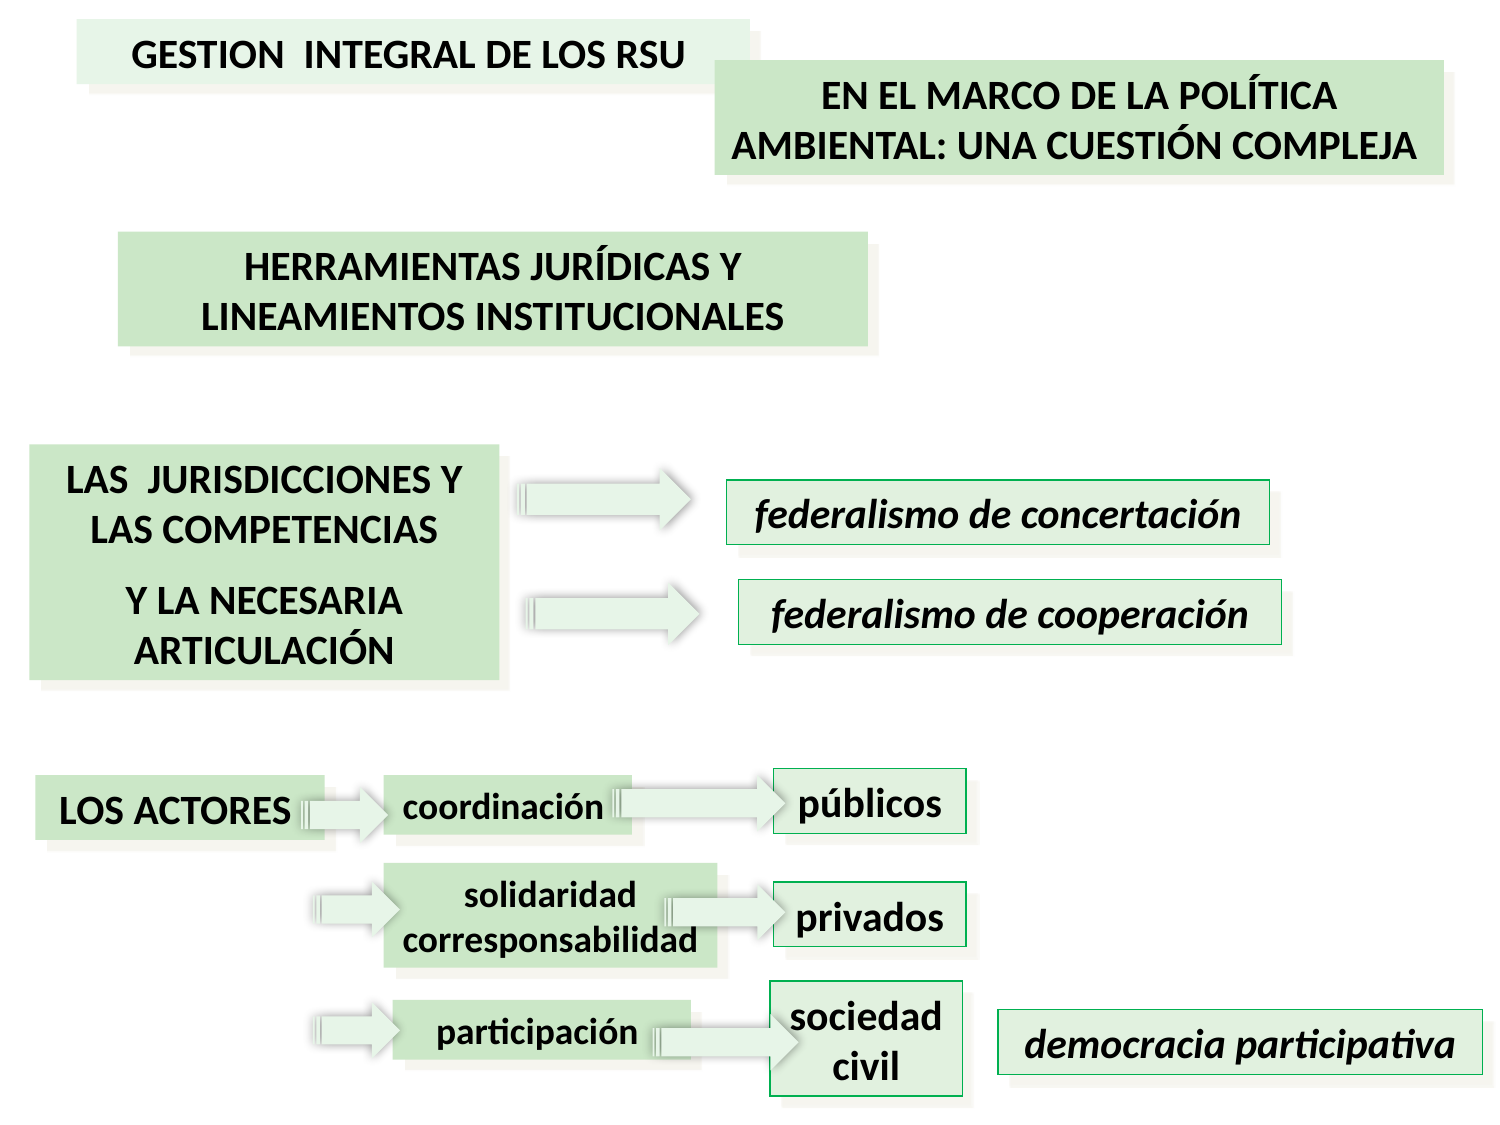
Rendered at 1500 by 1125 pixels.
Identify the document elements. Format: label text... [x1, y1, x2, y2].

text_box [311, 1000, 403, 1061]
text_box GESTION INTEGRAL DE LOS RSU [76, 19, 750, 85]
text_box federalismo de concertación [726, 479, 1270, 545]
text_box participación [392, 999, 691, 1060]
text_box democracia participativa [998, 1009, 1483, 1075]
text_box [610, 773, 788, 834]
text_box [299, 784, 391, 846]
text_box [515, 466, 693, 533]
text_box HERRAMIENTAS JURÍDICAS Y LINEAMIENTOS INSTITUCIONALES [117, 231, 868, 347]
text_box [662, 882, 788, 943]
text_box solidaridad corresponsabilidad [383, 862, 718, 968]
text_box privados [773, 881, 967, 947]
text_box [311, 879, 403, 940]
text_box EN EL MARCO DE LA POLÍTICA AMBIENTAL: UNA CUESTIÓN COMPLEJA [714, 60, 1444, 175]
text_box coordinación [383, 775, 632, 835]
text_box sociedad civil [770, 981, 963, 1096]
text_box [651, 1012, 801, 1073]
text_box públicos [773, 768, 967, 834]
text_box federalismo de cooperación [738, 579, 1282, 645]
text_box [523, 580, 702, 648]
text_box LOS ACTORES [35, 775, 325, 840]
text_box LAS JURISDICCIONES Y LAS COMPETENCIAS Y LA NECESARIA ARTICULACIÓN [29, 444, 500, 681]
